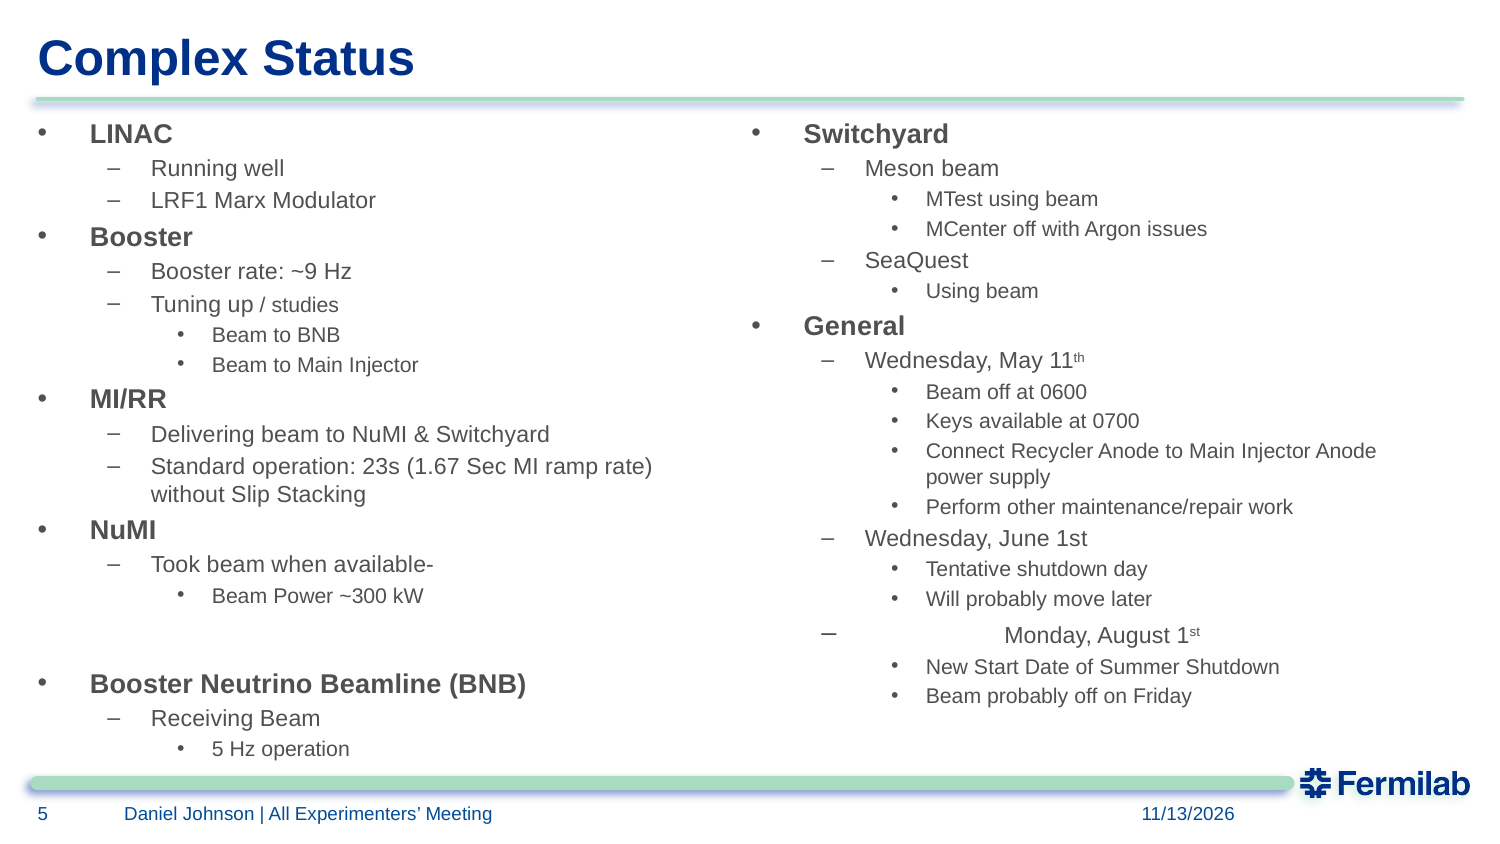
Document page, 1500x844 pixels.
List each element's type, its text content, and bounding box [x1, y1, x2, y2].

title Complex Status [37, 5, 1463, 85]
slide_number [1058, 801, 1235, 832]
picture [1297, 743, 1473, 823]
footer Daniel Johnson | All Experimenters’ Meeting [124, 801, 1006, 832]
list LINAC Running well LRF1 Marx Modulator Booster Booster rate: ~9 Hz Tuning up / studies Beam to BNB Beam to Main Injector MI/RR Delivering beam to NuMI & Switchyard Standard operation: 23s (1.67 Sec MI ramp rate) without Slip Stacking NuMI Took beam when available- Beam Power ~300 kW Booster Neutrino Beamline (BNB) Receiving Beam 5 Hz operation Switchyard Meson beam MTest using beam MCenter off with Argon issues SeaQuest Using beam General Wednesday, May 11th Beam off at 0600 Keys available at 0700 Connect Recycler Anode to Main Injector Anode power supply Perform other maintenance/repair work Wednesday, June 1st Tentative shutdown day Will probably move later Monday, August 1st New Start Date of Summer Shutdown Beam probably off on Friday [37, 116, 1436, 764]
slide_number 5 [37, 801, 111, 832]
